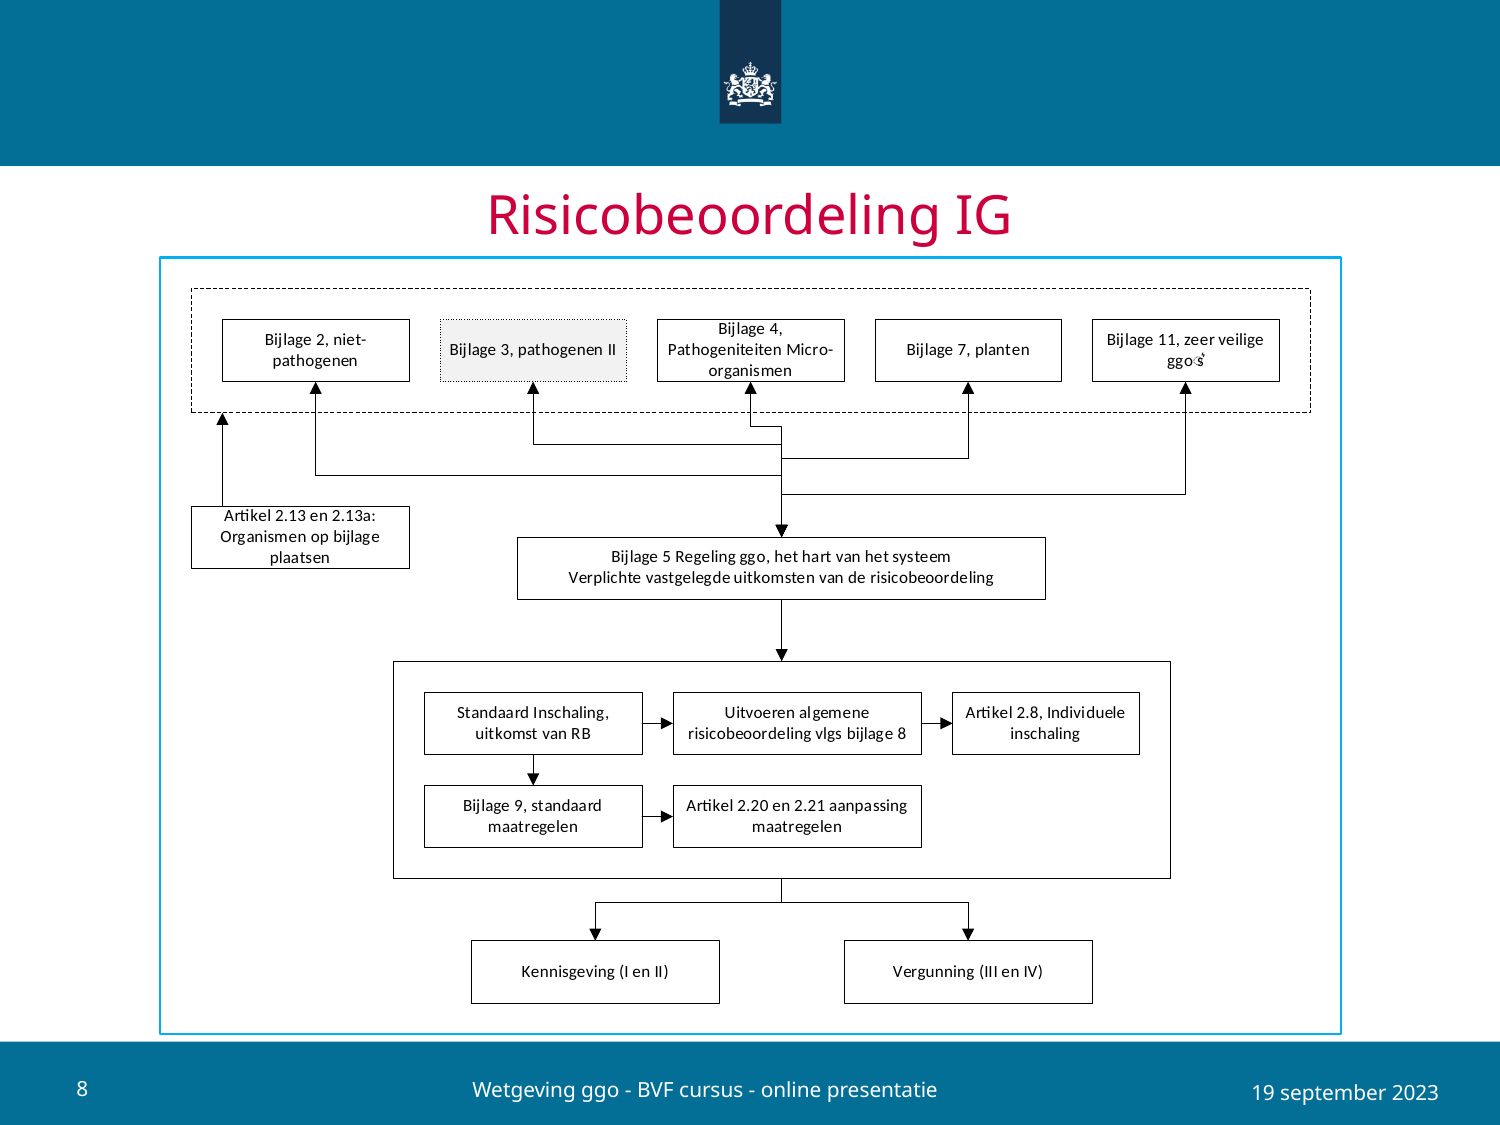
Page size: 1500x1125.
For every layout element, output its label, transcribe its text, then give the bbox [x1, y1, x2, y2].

footer Wetgeving ggo - BVF cursus - online presentatie [472, 1067, 1028, 1102]
picture [162, 260, 1339, 1032]
picture [156, 253, 1344, 1036]
title Risicobeoordeling IG [60, 172, 1440, 254]
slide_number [1191, 1084, 1440, 1105]
slide_number 8 [76, 1084, 390, 1105]
picture [721, 0, 780, 123]
